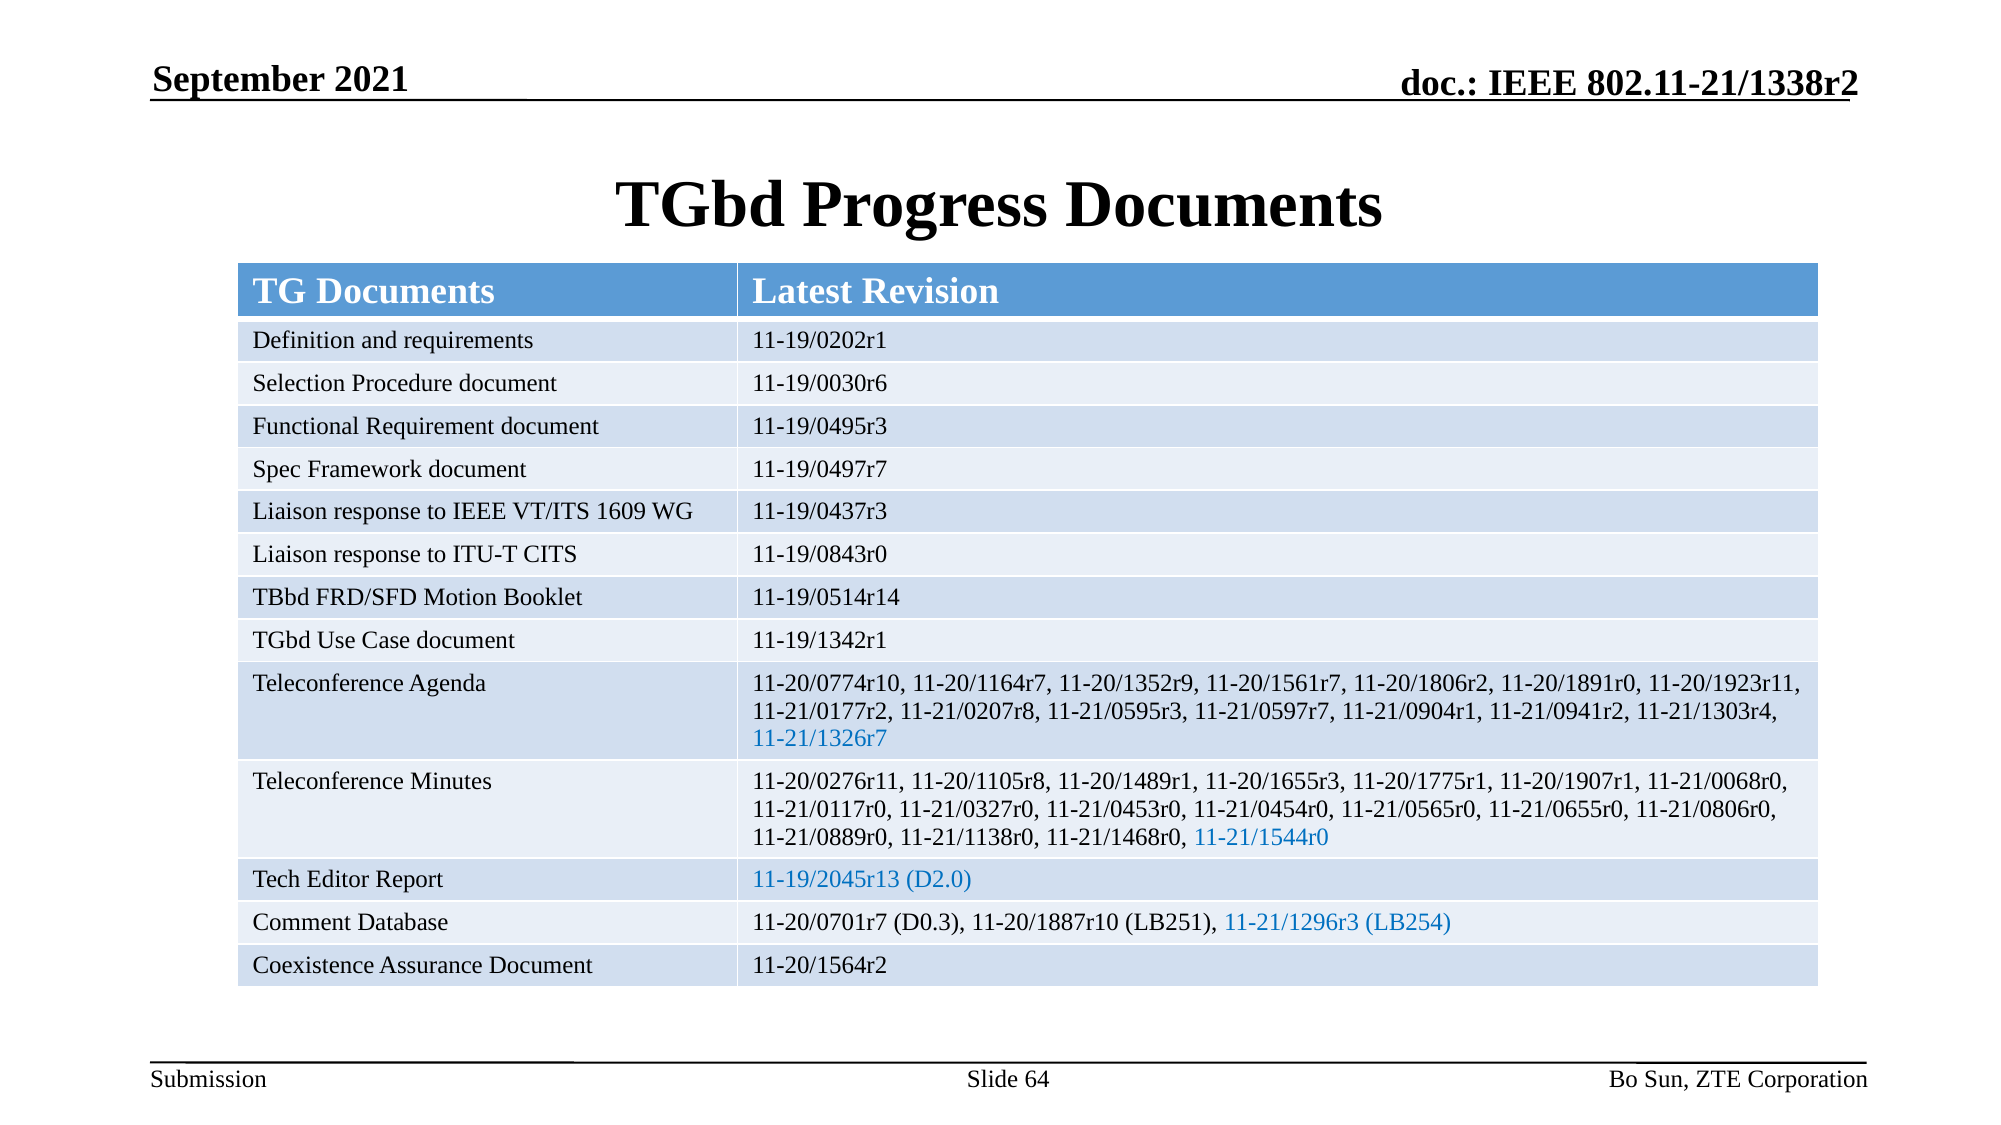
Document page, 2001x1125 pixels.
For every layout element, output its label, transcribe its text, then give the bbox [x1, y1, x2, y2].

table_cell 11-19/0514r14 [738, 577, 1818, 618]
table_cell Definition and requirements [238, 322, 737, 361]
table_cell Functional Requirement document [238, 406, 737, 447]
table_cell 11-19/2045r13 (D2.0) [738, 859, 1818, 900]
table_cell 11-19/1342r1 [738, 620, 1818, 661]
table_cell 11-19/0030r6 [738, 363, 1818, 404]
footer Bo Sun, ZTE Corporation [1171, 1061, 1869, 1093]
table_cell Teleconference Minutes [238, 761, 737, 857]
table_cell 11-19/0202r1 [738, 322, 1818, 361]
table_cell Tech Editor Report [238, 859, 737, 900]
table_cell Liaison response to ITU-T CITS [238, 534, 737, 575]
slide_number Slide 64 [950, 1061, 1067, 1123]
table_cell 11-19/0495r3 [738, 406, 1818, 447]
table_cell 11-19/0497r7 [738, 448, 1818, 489]
table_cell 11-19/0843r0 [738, 534, 1818, 575]
table_cell Spec Framework document [238, 448, 737, 489]
table_header TG Documents [238, 263, 737, 316]
table_cell 11-20/0774r10, 11-20/1164r7, 11-20/1352r9, 11-20/1561r7, 11-20/1806r2, 11-20/1891r0, 11-20/1923r11, 11-21/0177r2, 11-21/0207r8, 11-21/0595r3, 11-21/0597r7, 11-21/0904r1, 11-21/0941r2, 11-21/1303r4, 11-21/1326r7 [738, 662, 1818, 759]
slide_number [152, 54, 563, 100]
table_cell Liaison response to IEEE VT/ITS 1609 WG [238, 491, 737, 532]
table_cell TBbd FRD/SFD Motion Booklet [238, 577, 737, 618]
table_cell Coexistence Assurance Document [238, 945, 737, 986]
table_header Latest Revision [738, 263, 1818, 316]
table_cell 11-20/0276r11, 11-20/1105r8, 11-20/1489r1, 11-20/1655r3, 11-20/1775r1, 11-20/1907r1, 11-21/0068r0, 11-21/0117r0, 11-21/0327r0, 11-21/0453r0, 11-21/0454r0, 11-21/0565r0, 11-21/0655r0, 11-21/0806r0, 11-21/0889r0, 11-21/1138r0, 11-21/1468r0, 11-21/1544r0 [738, 761, 1818, 857]
table_cell 11-19/0437r3 [738, 491, 1818, 532]
table_cell 11-20/1564r2 [738, 945, 1818, 986]
table_cell TGbd Use Case document [238, 620, 737, 661]
table_cell Comment Database [238, 902, 737, 943]
table_cell 11-20/0701r7 (D0.3), 11-20/1887r10 (LB251), 11-21/1296r3 (LB254) [738, 902, 1818, 943]
table_cell Selection Procedure document [238, 363, 737, 404]
title TGbd Progress Documents [149, 112, 1850, 288]
table_cell Teleconference Agenda [238, 662, 737, 759]
